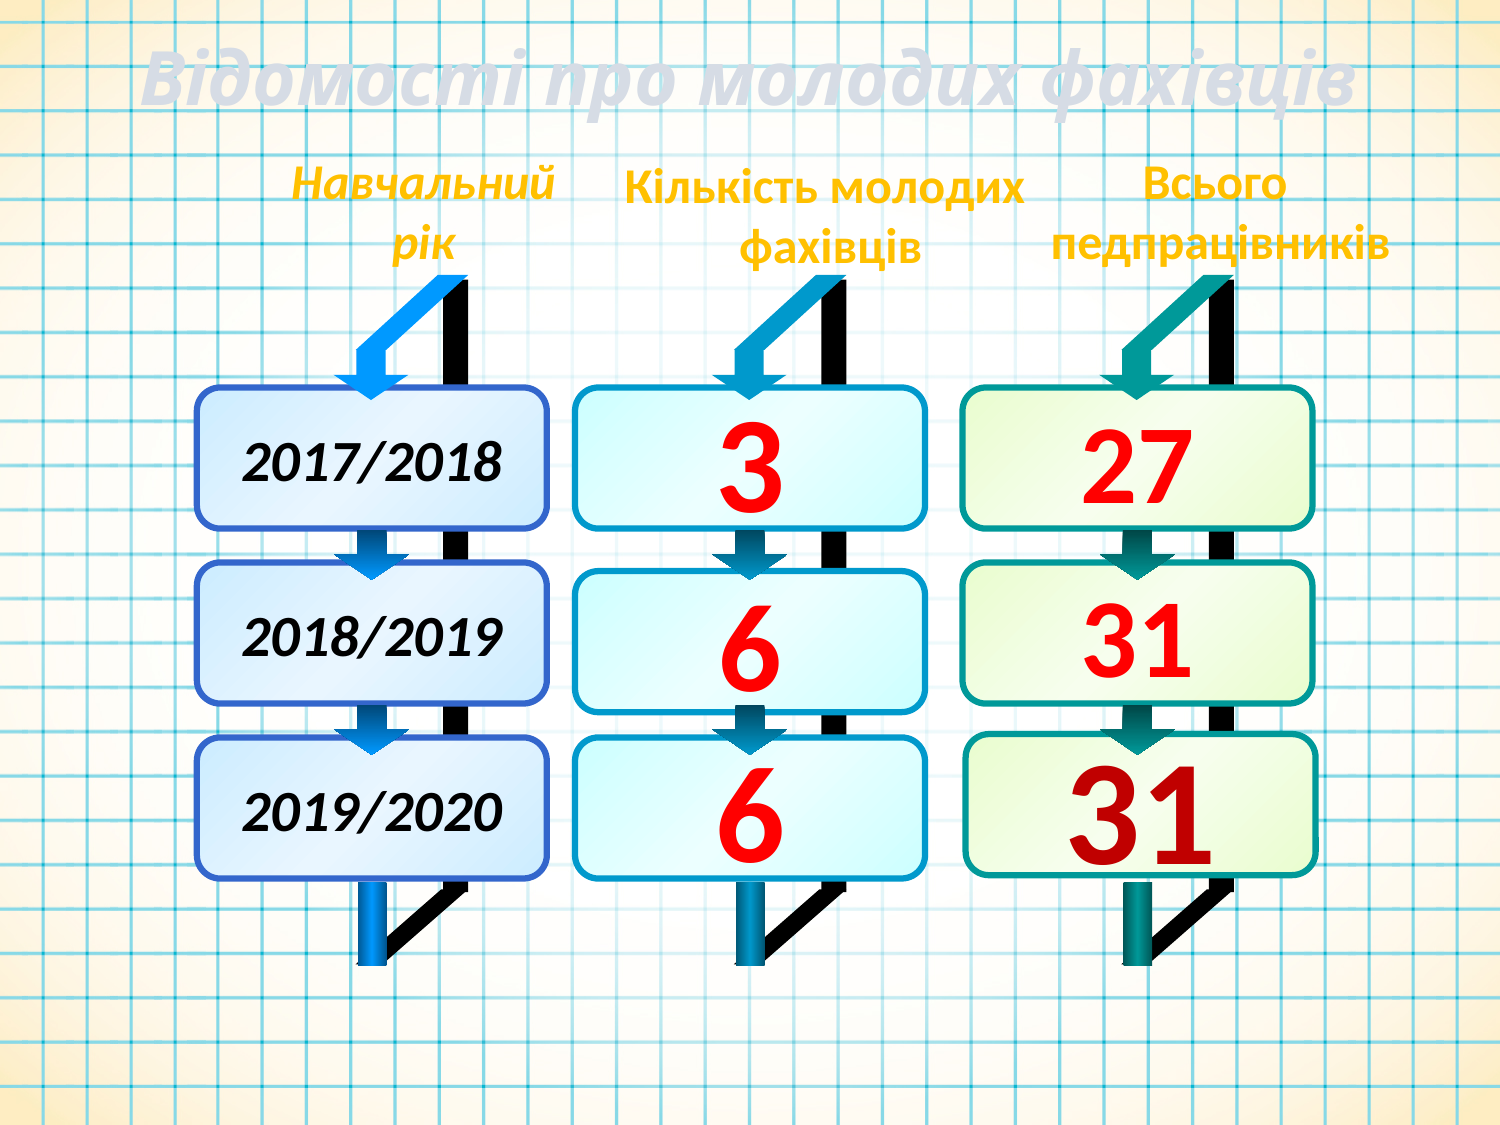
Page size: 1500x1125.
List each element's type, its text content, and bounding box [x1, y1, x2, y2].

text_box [196, 274, 547, 966]
text_box Кількість молодих фахівців [602, 145, 1029, 281]
title Відомості про молодих фахівців [111, 31, 1406, 132]
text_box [962, 274, 1316, 966]
text_box Всього педпрацівників [1029, 141, 1413, 277]
picture [0, 0, 1500, 1125]
text_box Навчальний рік [249, 141, 599, 277]
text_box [574, 274, 926, 966]
